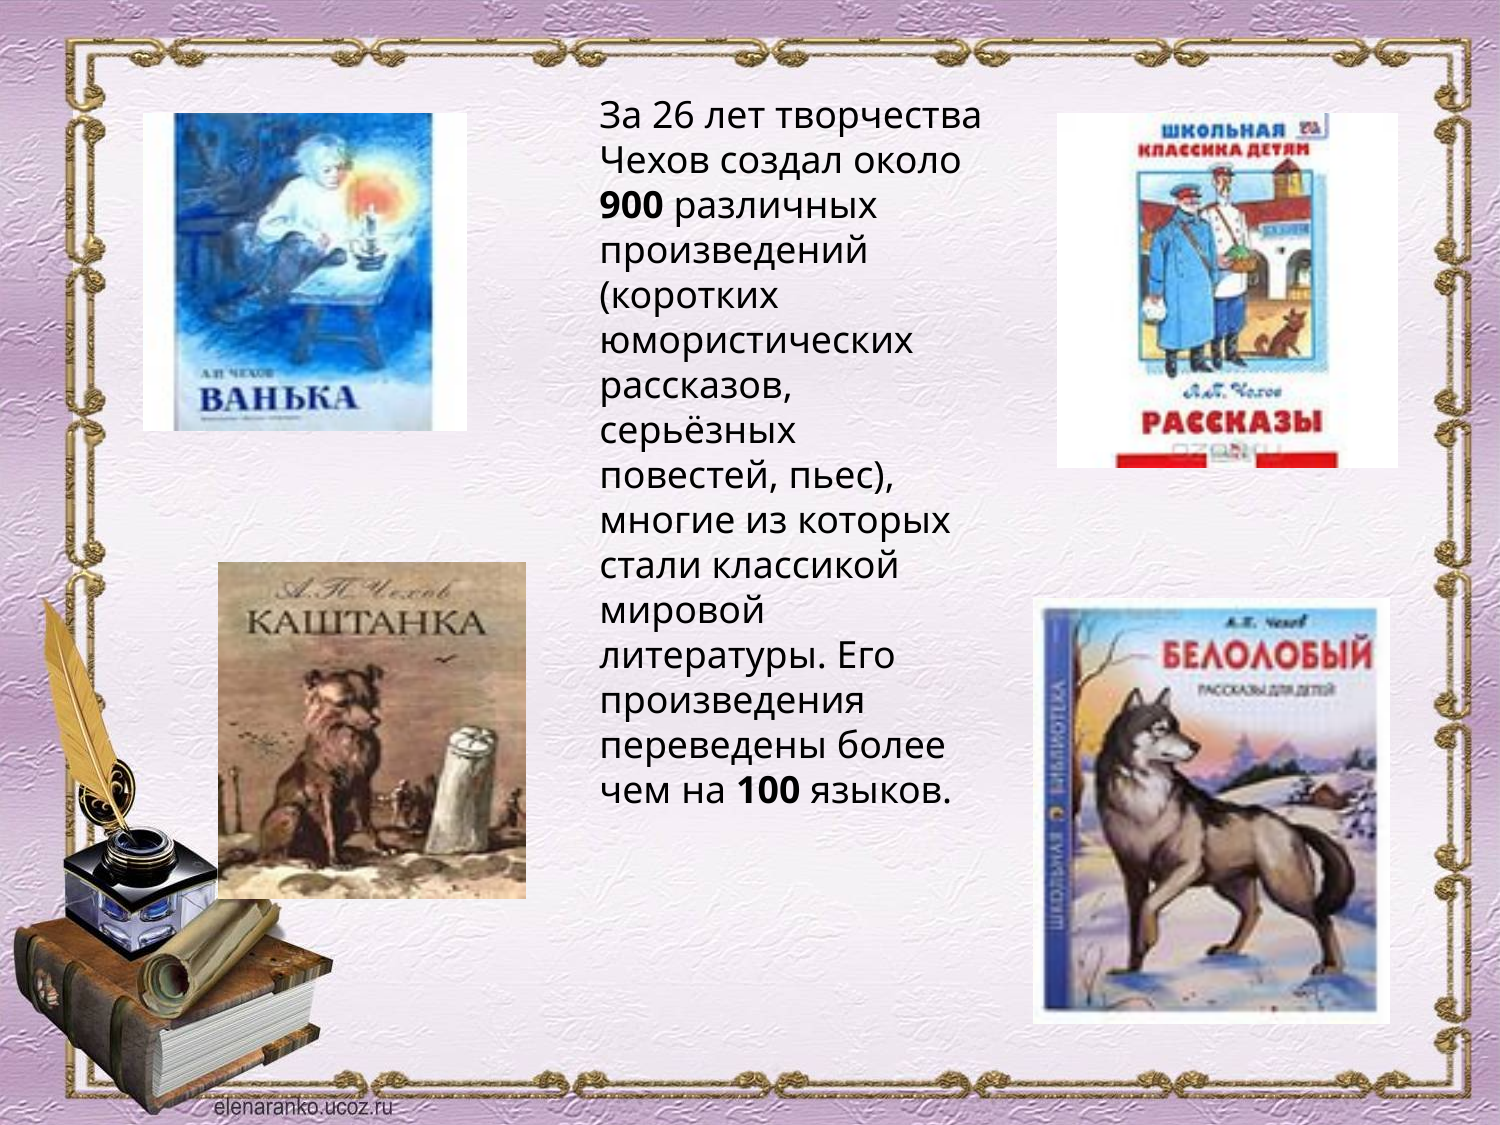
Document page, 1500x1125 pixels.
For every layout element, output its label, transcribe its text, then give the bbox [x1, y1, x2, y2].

text_box За 26 лет творчества Чехов создал около 900 различных произведений (коротких юмористических рассказов, серьёзных повестей, пьес), многие из которых стали классикой мировой литературы. Его произведения переведены более чем на 100 языков. [584, 83, 999, 819]
picture [0, 0, 1500, 1125]
